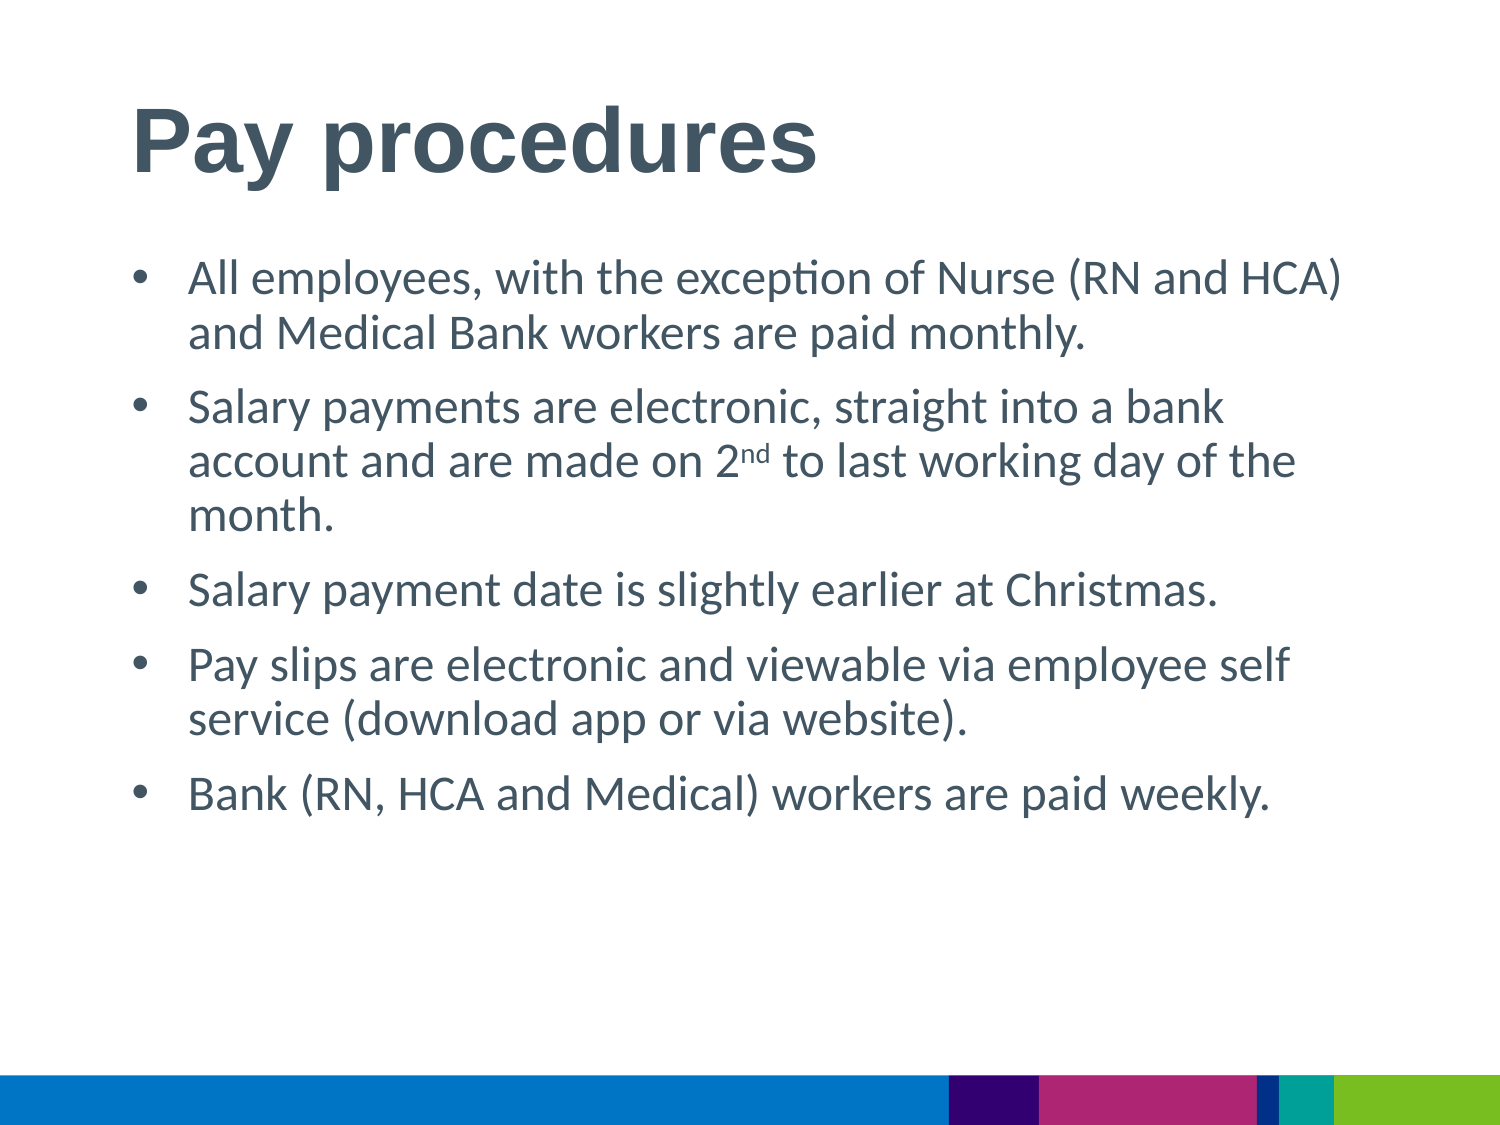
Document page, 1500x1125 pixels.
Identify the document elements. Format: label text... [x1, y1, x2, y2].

list All employees, with the exception of Nurse (RN and HCA) and Medical Bank workers are paid monthly. Salary payments are electronic, straight into a bank account and are made on 2nd to last working day of the month. Salary payment date is slightly earlier at Christmas. Pay slips are electronic and viewable via employee self service (download app or via website). Bank (RN, HCA and Medical) workers are paid weekly. [116, 244, 1397, 1006]
title Pay procedures [116, 86, 1397, 244]
